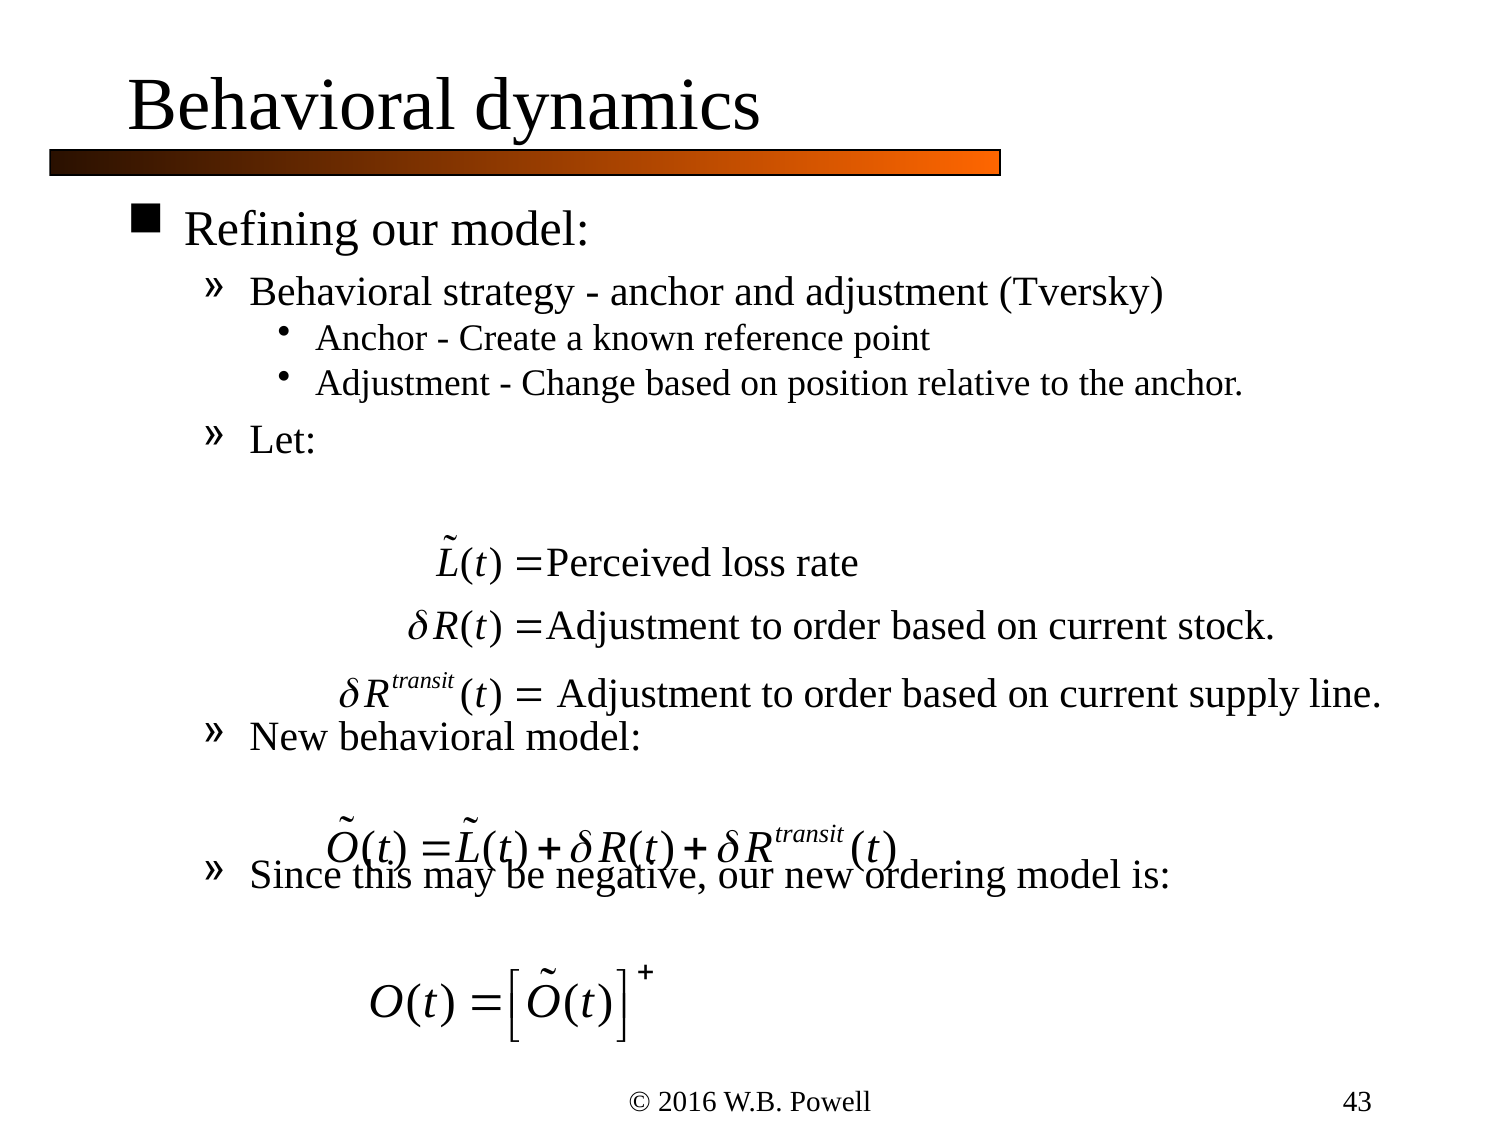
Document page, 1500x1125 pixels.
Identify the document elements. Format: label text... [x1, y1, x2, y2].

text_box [318, 812, 906, 886]
slide_number 43 [1074, 1074, 1388, 1125]
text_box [330, 530, 1391, 727]
footer © 2016 W.B. Powell [512, 1074, 988, 1125]
list Refining our model: Behavioral strategy - anchor and adjustment (Tversky) Anchor - Create a known reference point Adjustment - Change based on position relative to the anchor. Let: New behavioral model: Since this may be negative, our new ordering model is: [112, 187, 1388, 1000]
title Behavioral dynamics [112, 50, 1388, 150]
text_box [362, 946, 665, 1053]
